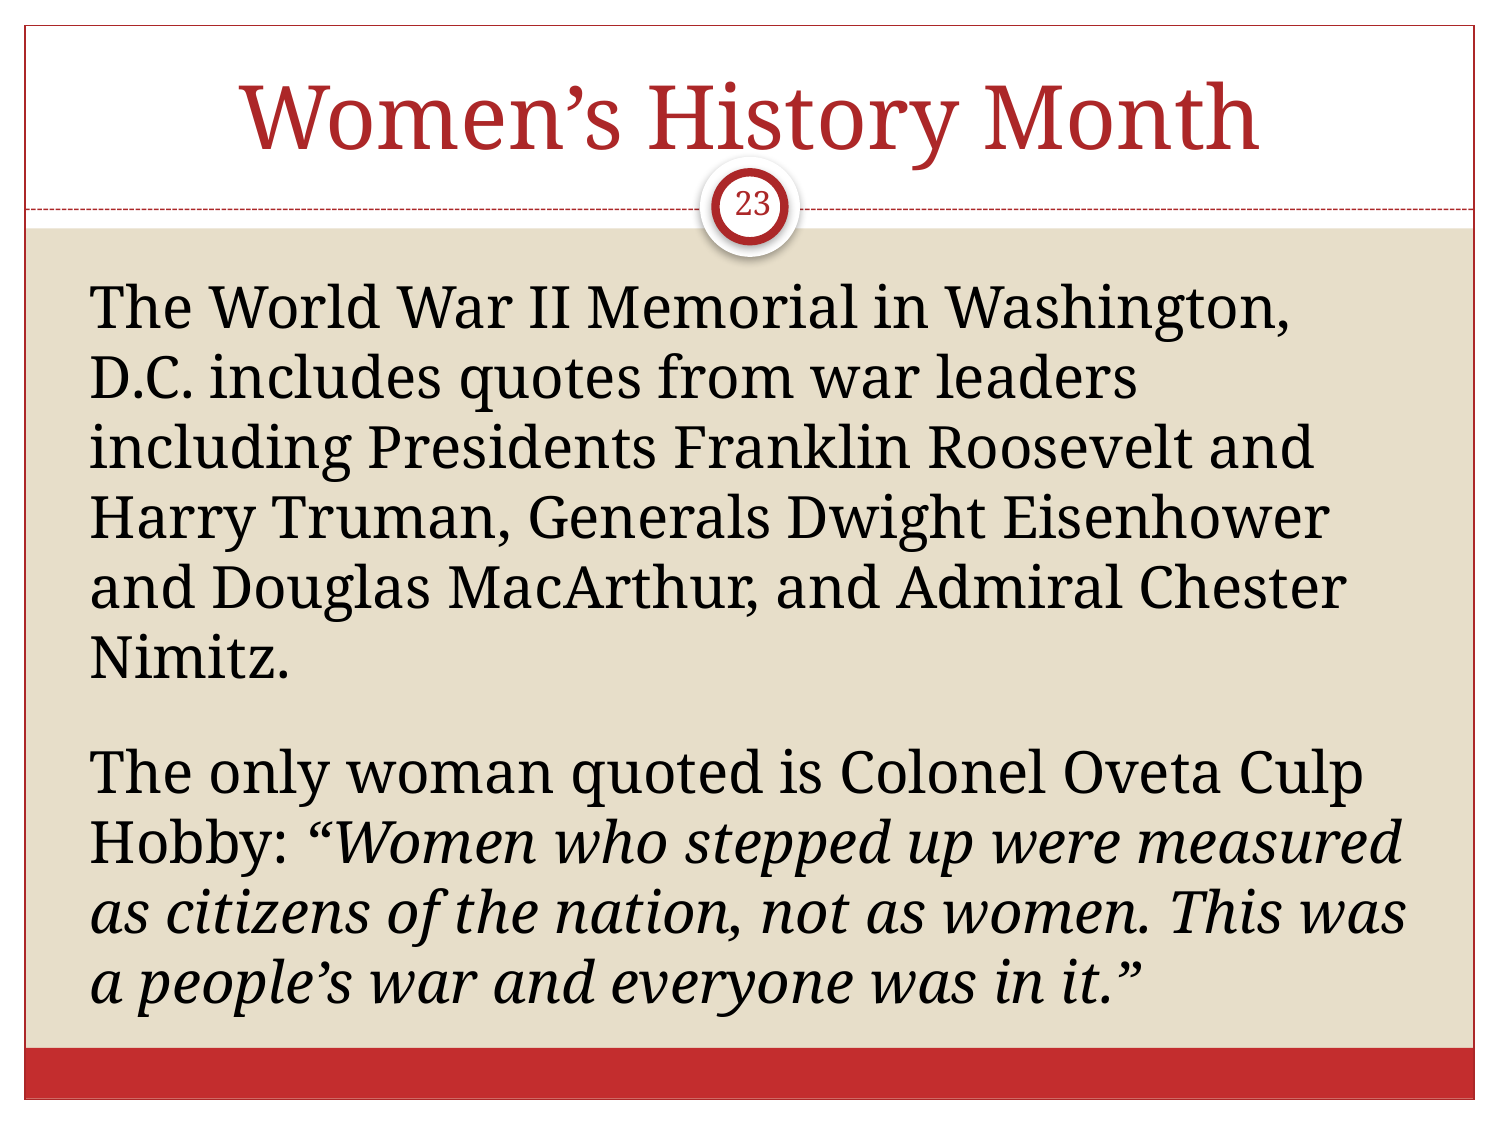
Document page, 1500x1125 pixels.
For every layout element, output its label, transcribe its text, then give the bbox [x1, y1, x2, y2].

list The World War II Memorial in Washington, D.C. includes quotes from war leaders including Presidents Franklin Roosevelt and Harry Truman, Generals Dwight Eisenhower and Douglas MacArthur, and Admiral Chester Nimitz. The only woman quoted is Colonel Oveta Culp Hobby: “Women who stepped up were measured as citizens of the nation, not as women. This was a people’s war and everyone was in it.” [75, 262, 1425, 900]
title Women’s History Month [112, 0, 1388, 175]
slide_number 23 [715, 168, 791, 241]
